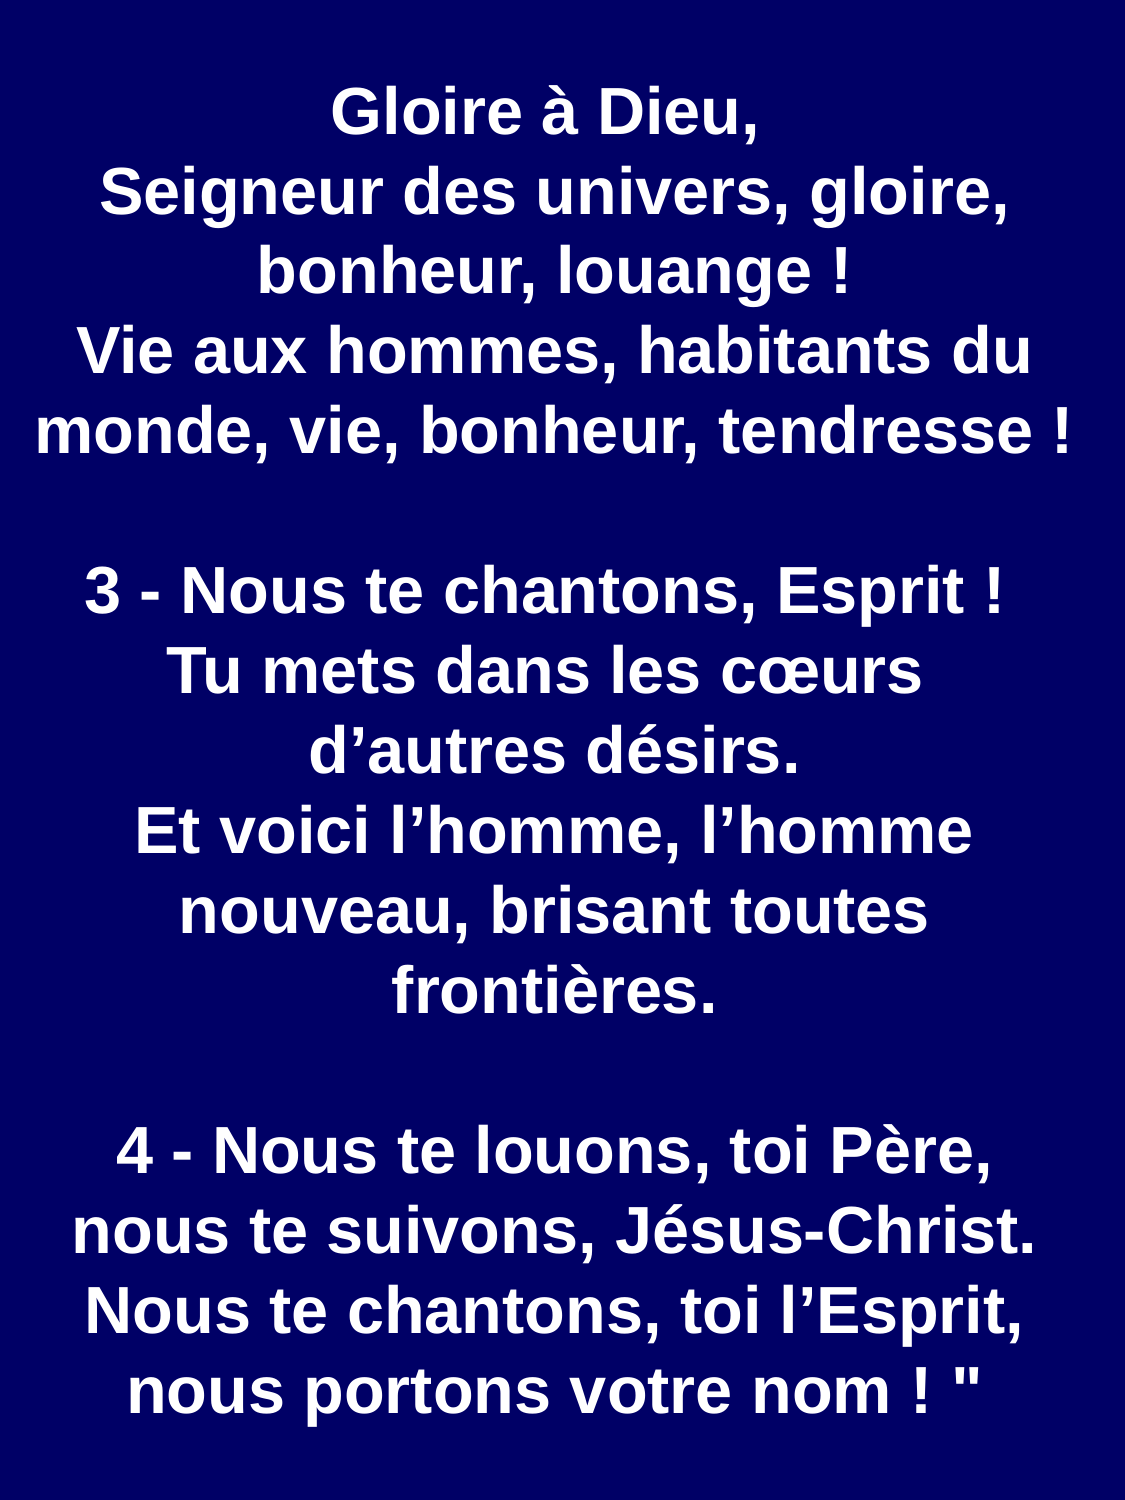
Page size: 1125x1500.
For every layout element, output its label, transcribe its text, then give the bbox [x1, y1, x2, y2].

text_box Gloire à Dieu, Seigneur des univers, gloire, bonheur, louange ! Vie aux hommes, habitants du monde, vie, bonheur, tendresse ! 3 - Nous te chantons, Esprit ! Tu mets dans les cœurs d’autres désirs. Et voici l’homme, l’homme nouveau, brisant toutes frontières. 4 - Nous te louons, toi Père, nous te suivons, Jésus-Christ. Nous te chantons, toi l’Esprit, nous portons votre nom ! " [11, 60, 1098, 1500]
